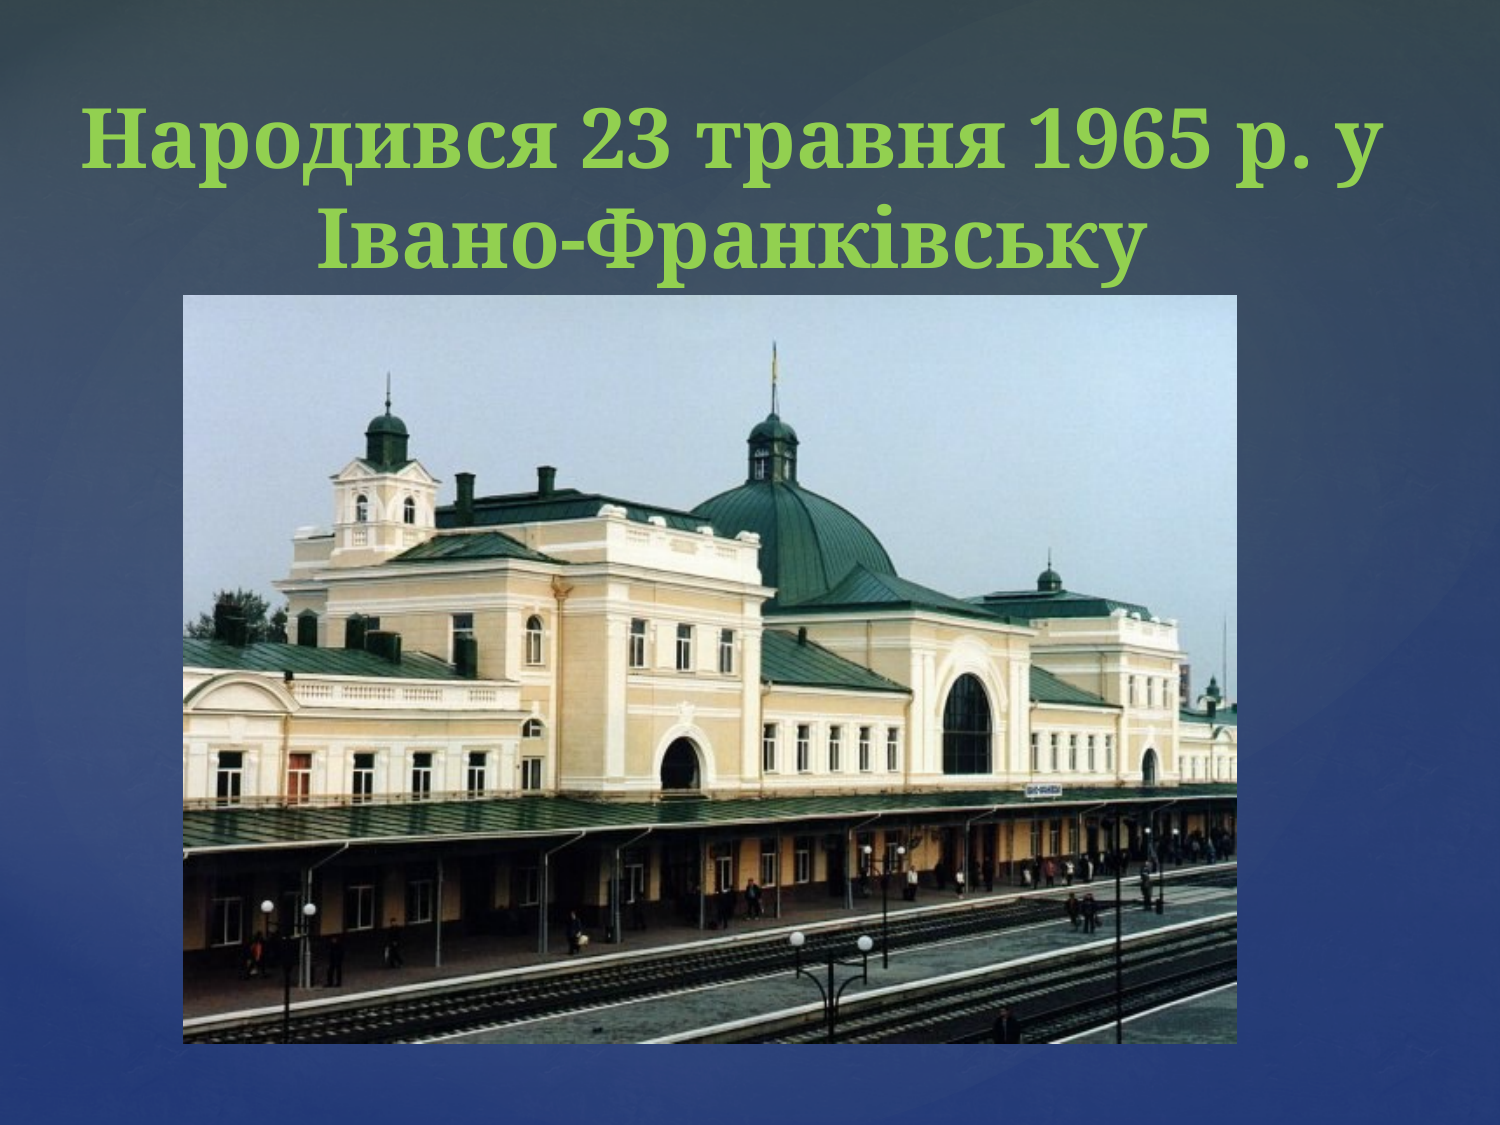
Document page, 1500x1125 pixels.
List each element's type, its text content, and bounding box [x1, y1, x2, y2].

text_box Народився 23 травня 1965 р. у Івано-Франківську [64, 78, 1400, 293]
picture [182, 294, 1238, 1045]
